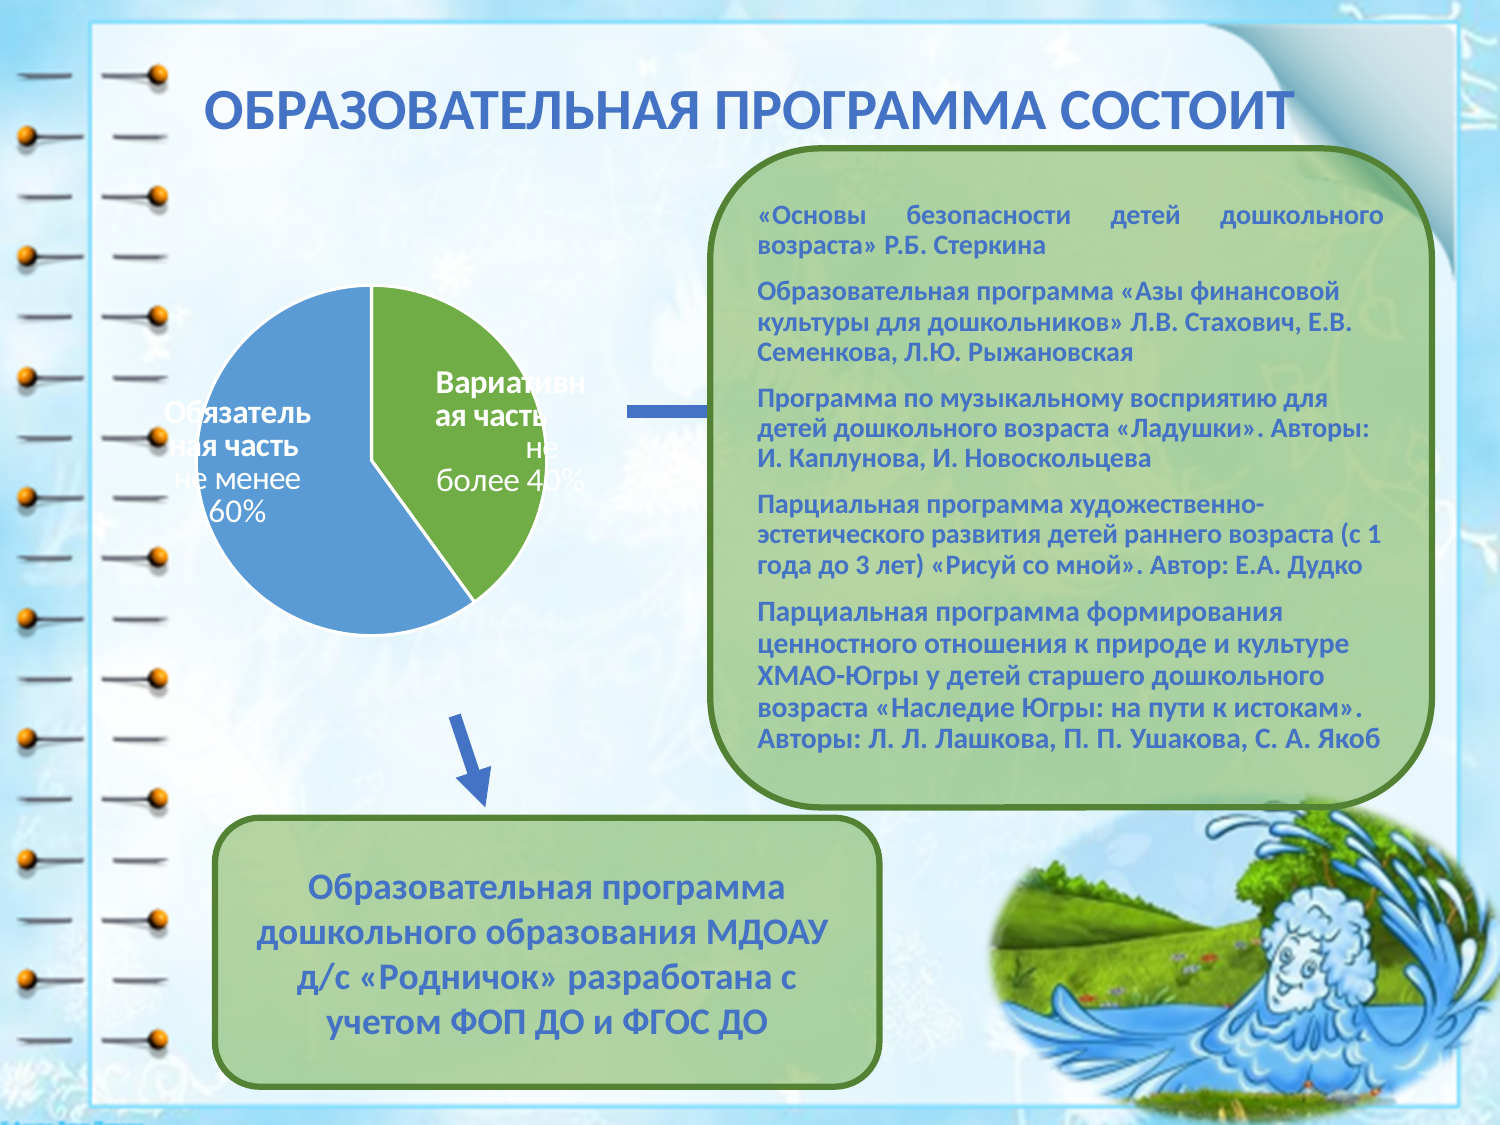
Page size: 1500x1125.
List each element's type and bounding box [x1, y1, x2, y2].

text_box [454, 715, 486, 808]
picture [0, 0, 1500, 1125]
chart [0, 141, 745, 780]
